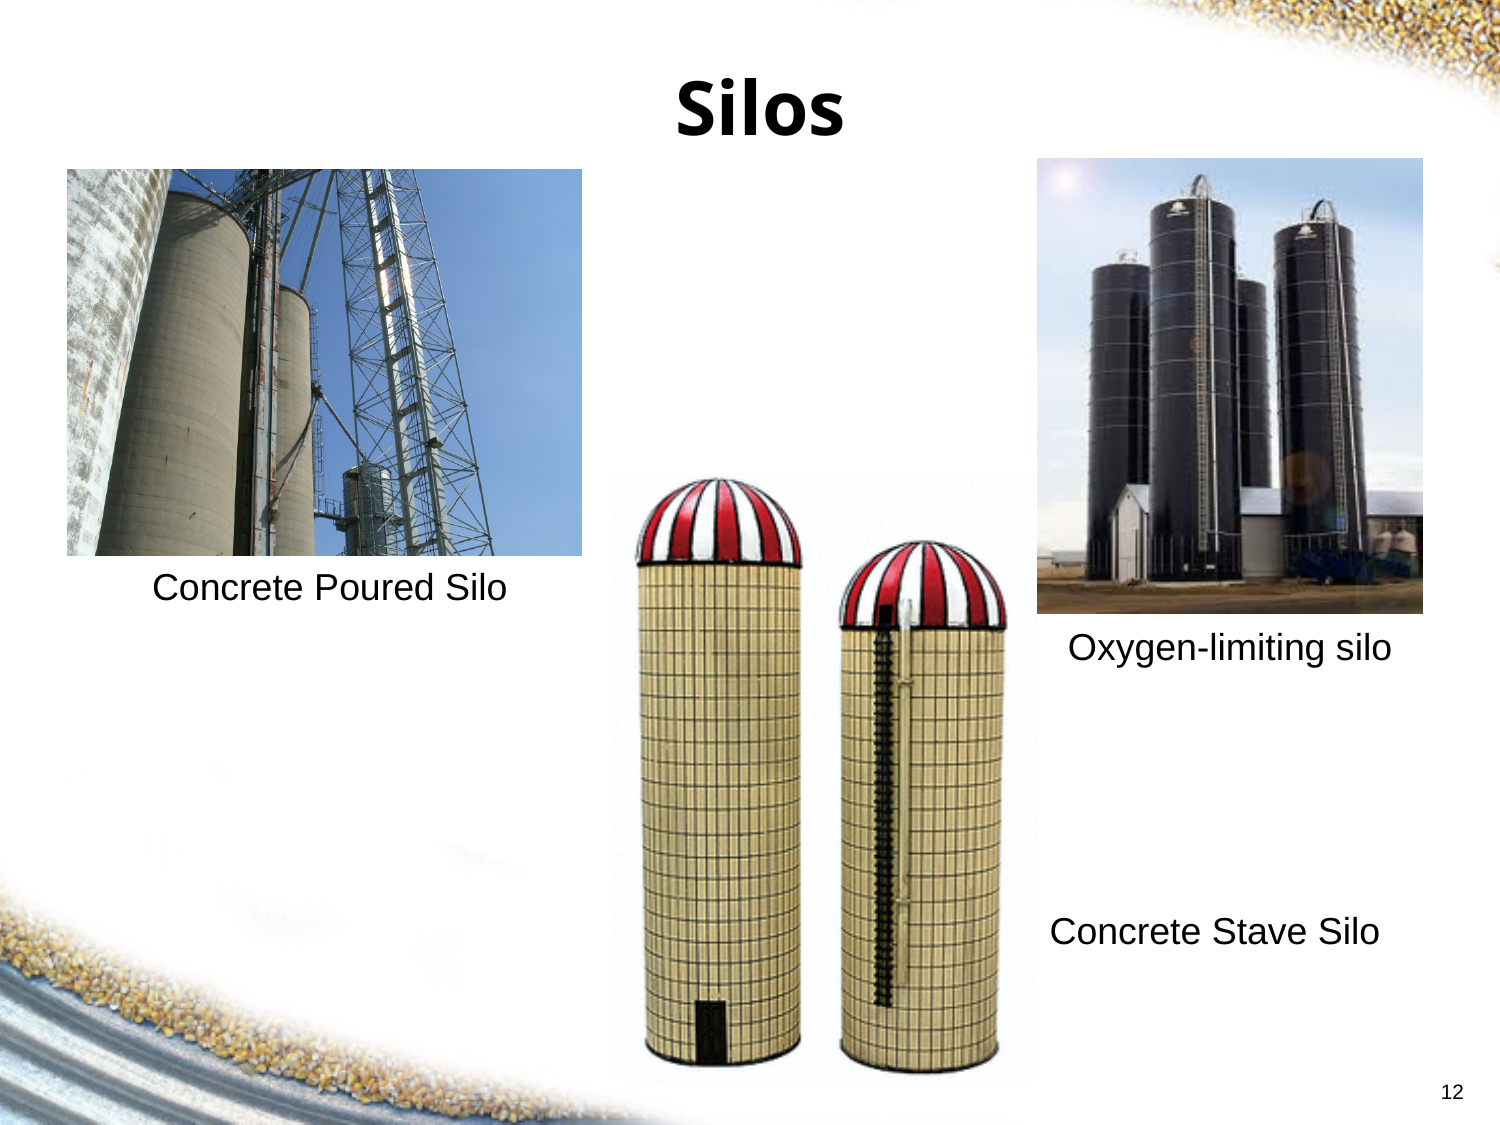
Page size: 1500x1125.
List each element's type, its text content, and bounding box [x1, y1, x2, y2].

text_box Silos [67, 52, 1455, 158]
slide_number 12 [1418, 1051, 1479, 1112]
text_box Oxygen-limiting silo [1053, 626, 1408, 676]
text_box Concrete Poured Silo [137, 567, 523, 615]
picture [0, 0, 1500, 1125]
text_box Concrete Stave Silo [1044, 899, 1396, 960]
